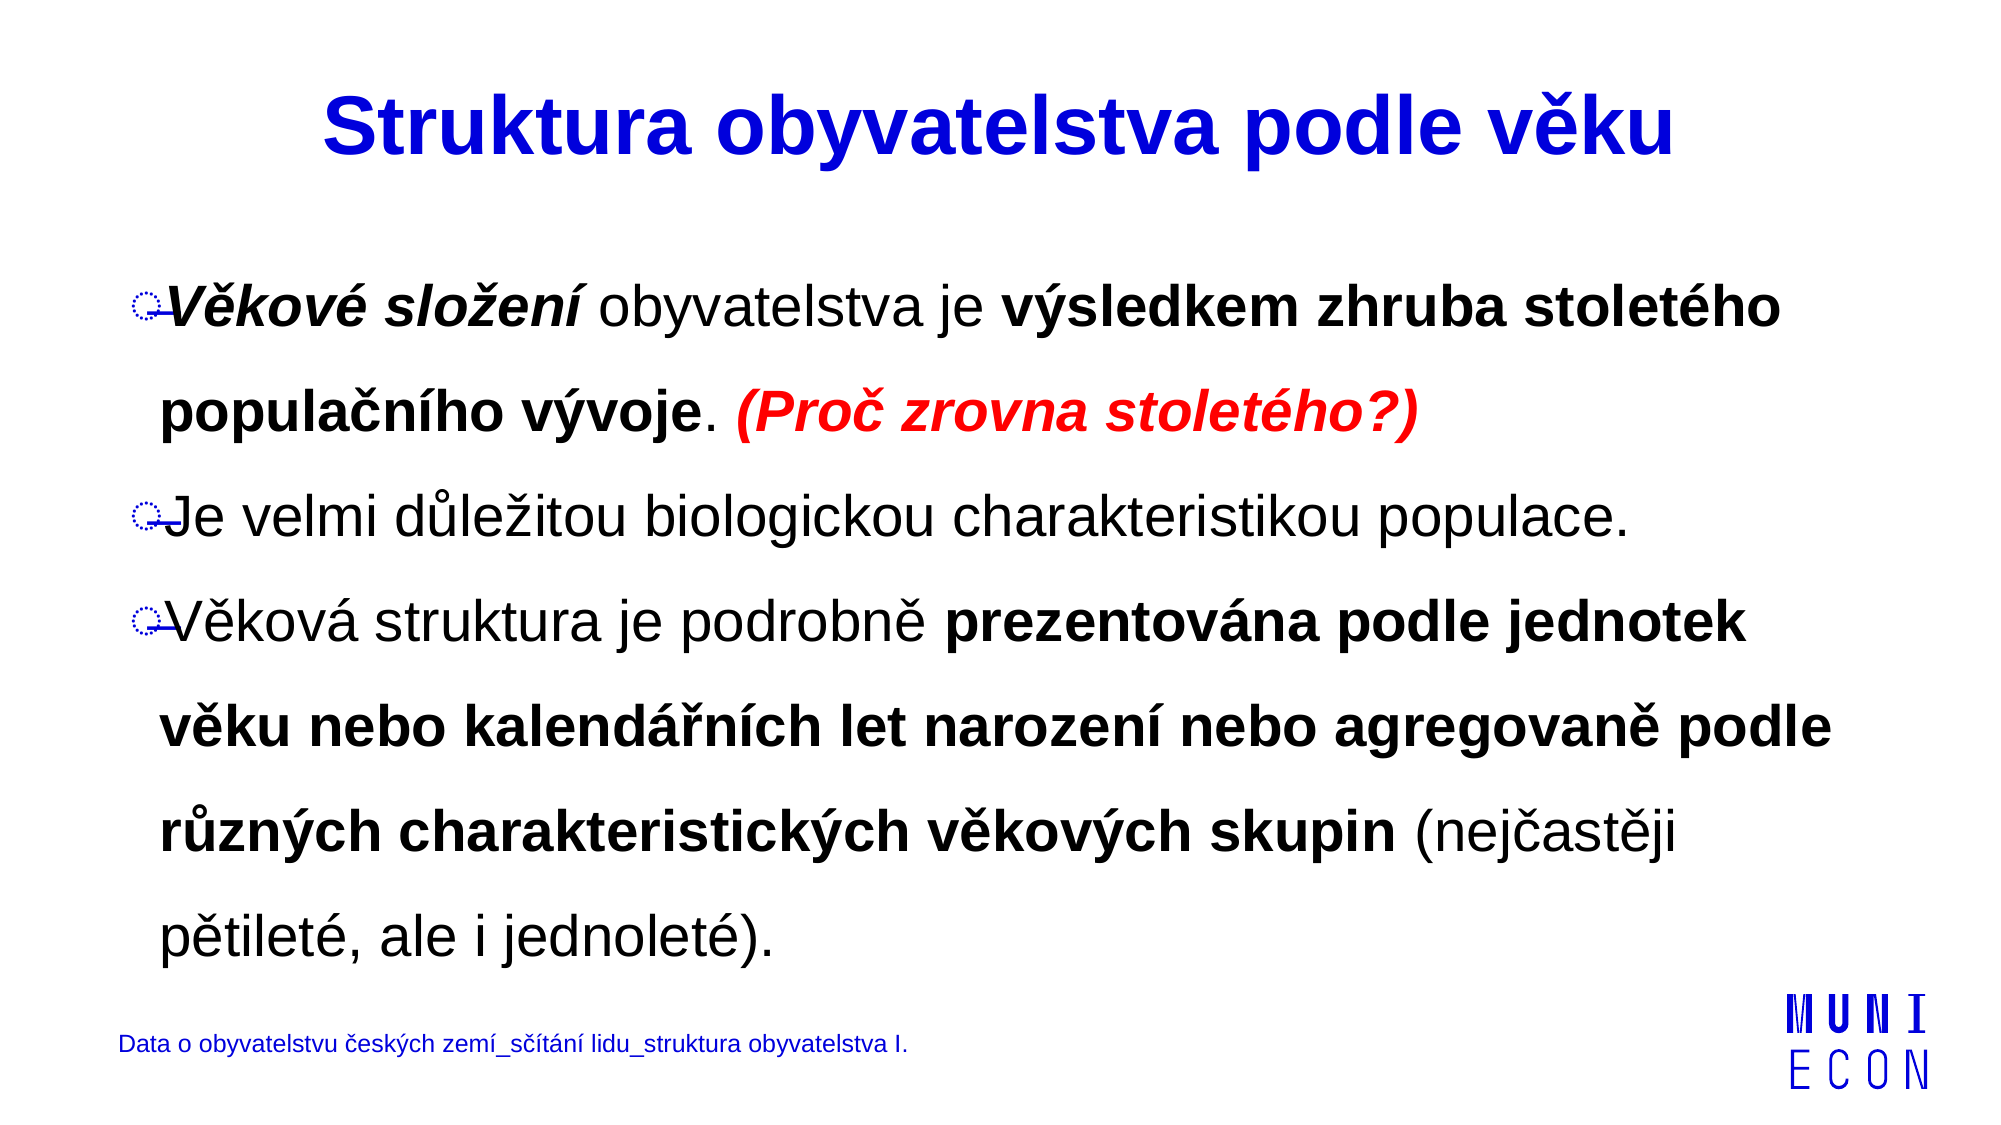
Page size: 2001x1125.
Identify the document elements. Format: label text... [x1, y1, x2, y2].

title Struktura obyvatelstva podle věku [118, 87, 1883, 162]
list Věkové složení obyvatelstva je výsledkem zhruba stoletého populačního vývoje. (Proč zrovna stoletého?) Je velmi důležitou biologickou charakteristikou populace. Věková struktura je podrobně prezentována podle jednotek věku nebo kalendářních let narození nebo agregovaně podle různých charakteristických věkových skupin (nejčastěji pětileté, ale i jednoleté). [118, 233, 1883, 913]
footer Data o obyvatelstvu českých zemí_sčítání lidu_struktura obyvatelstva I. [118, 1021, 1418, 1063]
